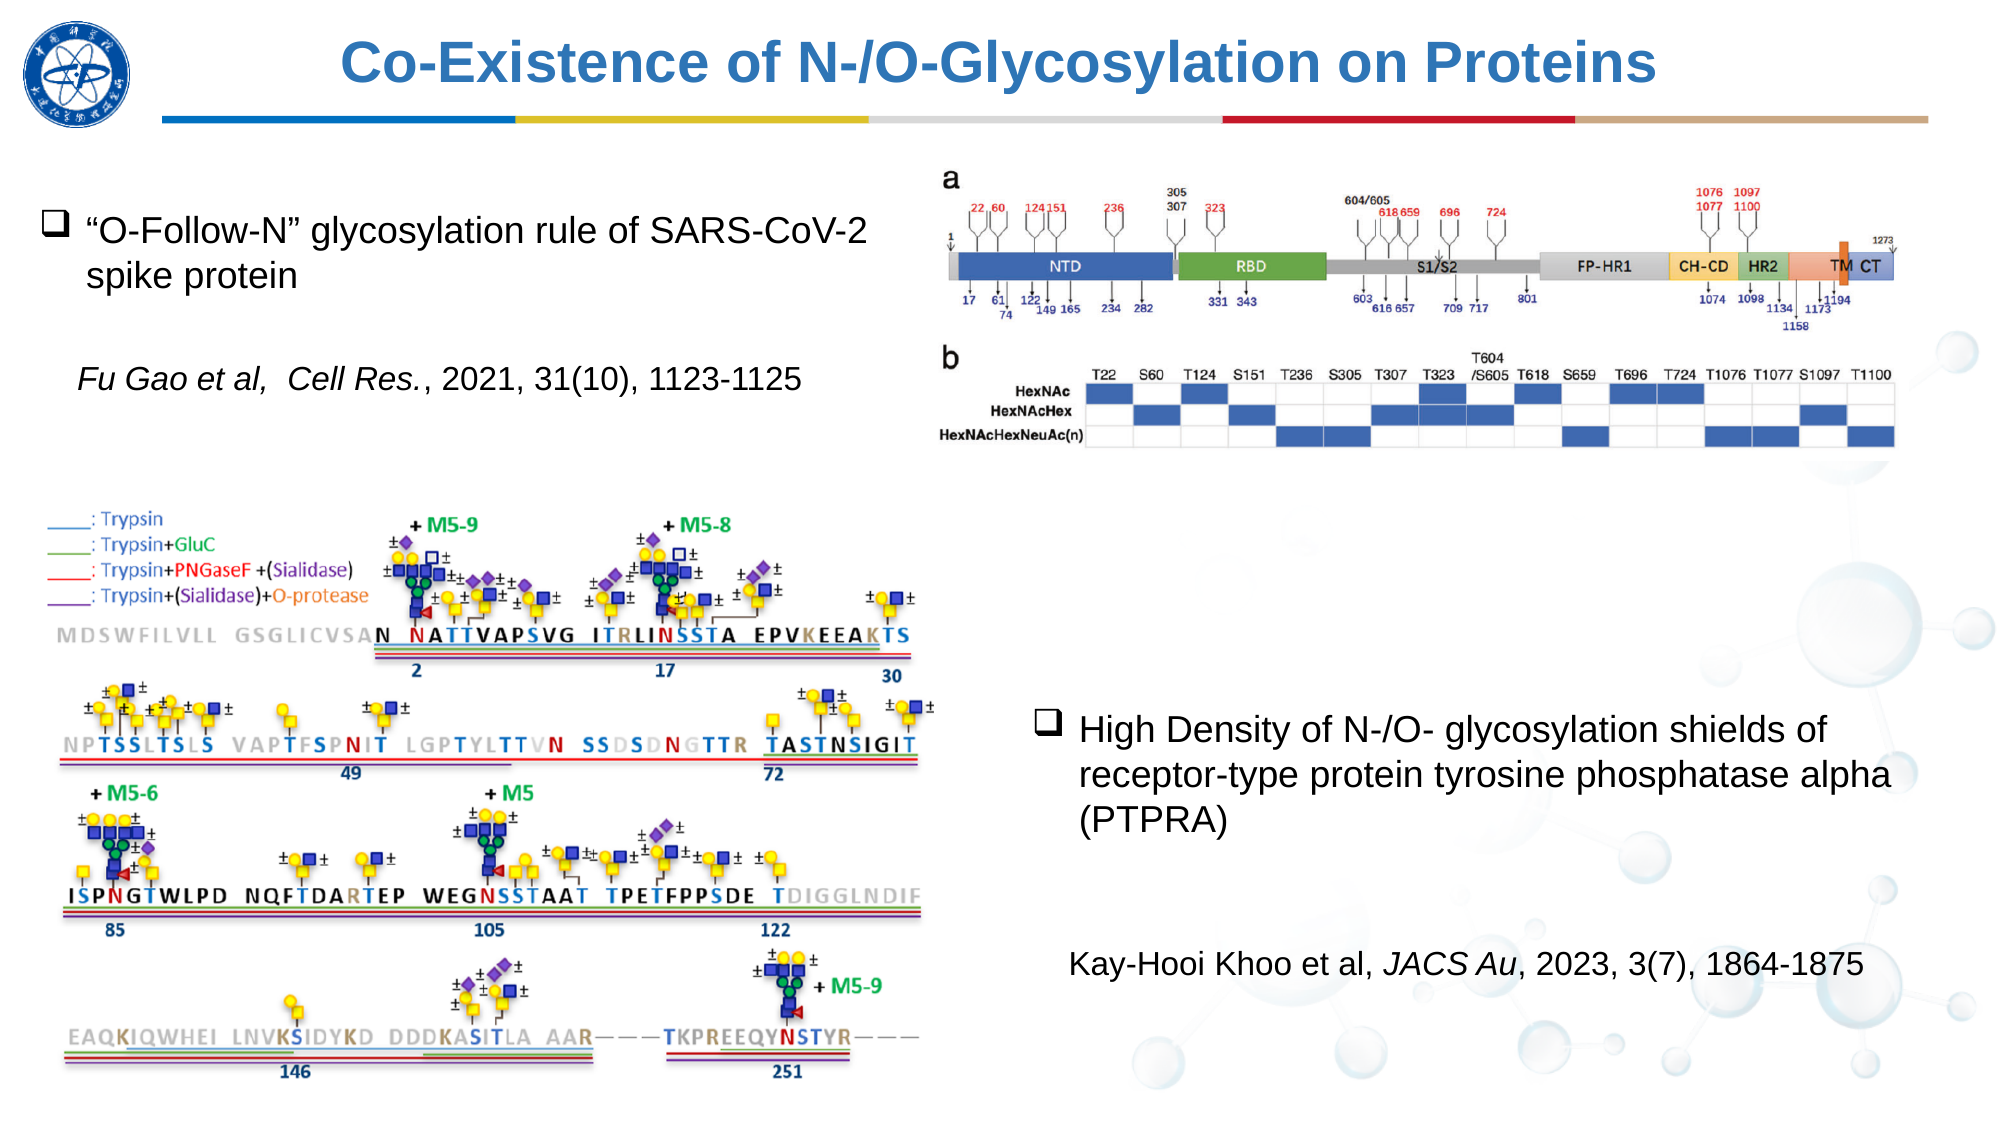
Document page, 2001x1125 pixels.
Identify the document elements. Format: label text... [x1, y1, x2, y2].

slide_number [1389, 1056, 1740, 1117]
text_box High Density of N-/O- glycosylation shields of receptor-type protein tyrosine phosphatase alpha (PTPRA) [1017, 697, 1967, 848]
picture [33, 505, 934, 1087]
text_box Co-Existence of N-/O-Glycosylation on Proteins [174, 16, 1825, 101]
picture [23, 21, 130, 128]
picture [933, 161, 1998, 1121]
text_box “O-Follow-N” glycosylation rule of SARS-CoV-2 spike protein [24, 199, 916, 304]
text_box Fu Gao et al, Cell Res., 2021, 31(10), 1123-1125 [62, 350, 824, 405]
text_box Kay-Hooi Khoo et al, JACS Au, 2023, 3(7), 1864-1875 [1053, 934, 1926, 990]
